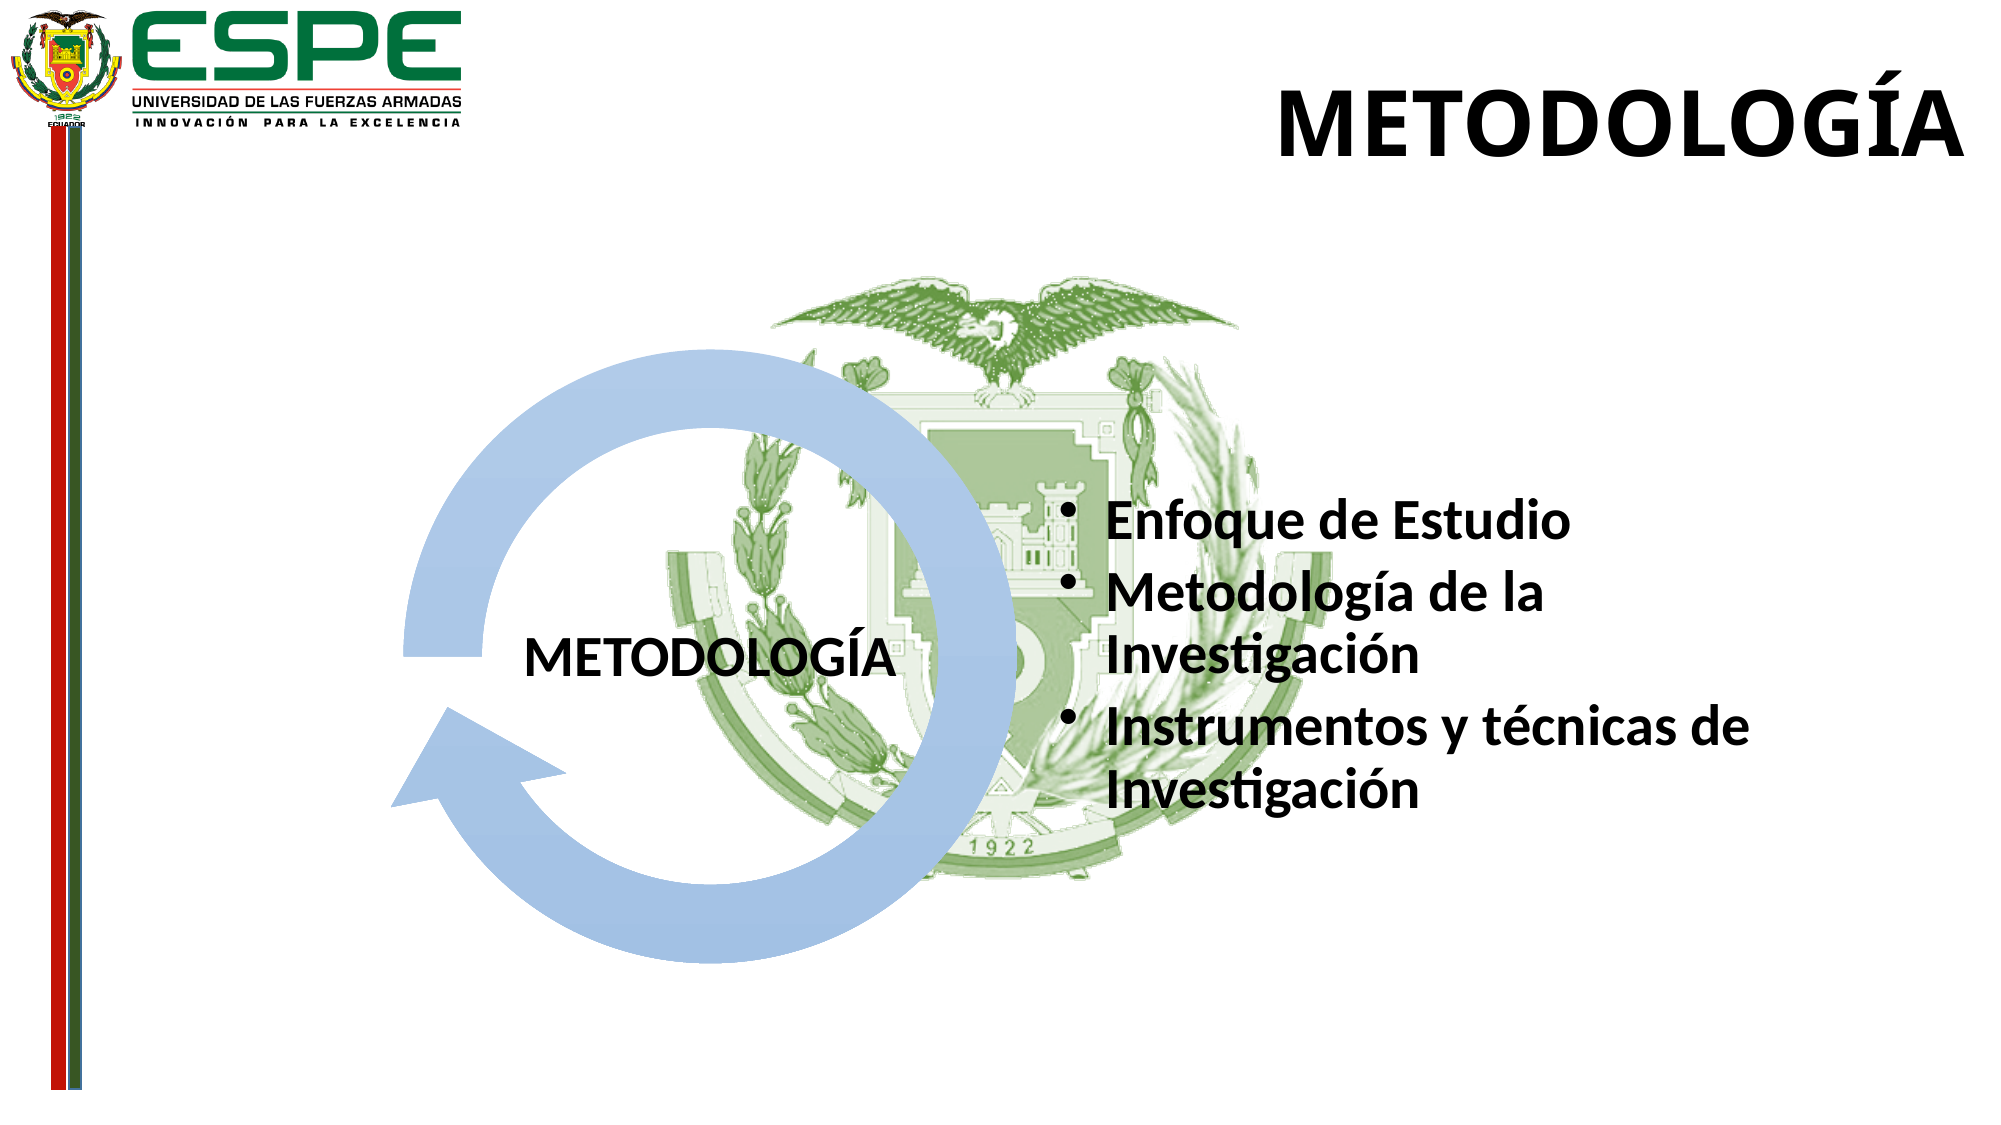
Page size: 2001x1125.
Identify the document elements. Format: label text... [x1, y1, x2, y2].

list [137, 299, 1863, 1014]
picture [11, 10, 461, 127]
title METODOLOGÍA [255, 17, 1981, 236]
